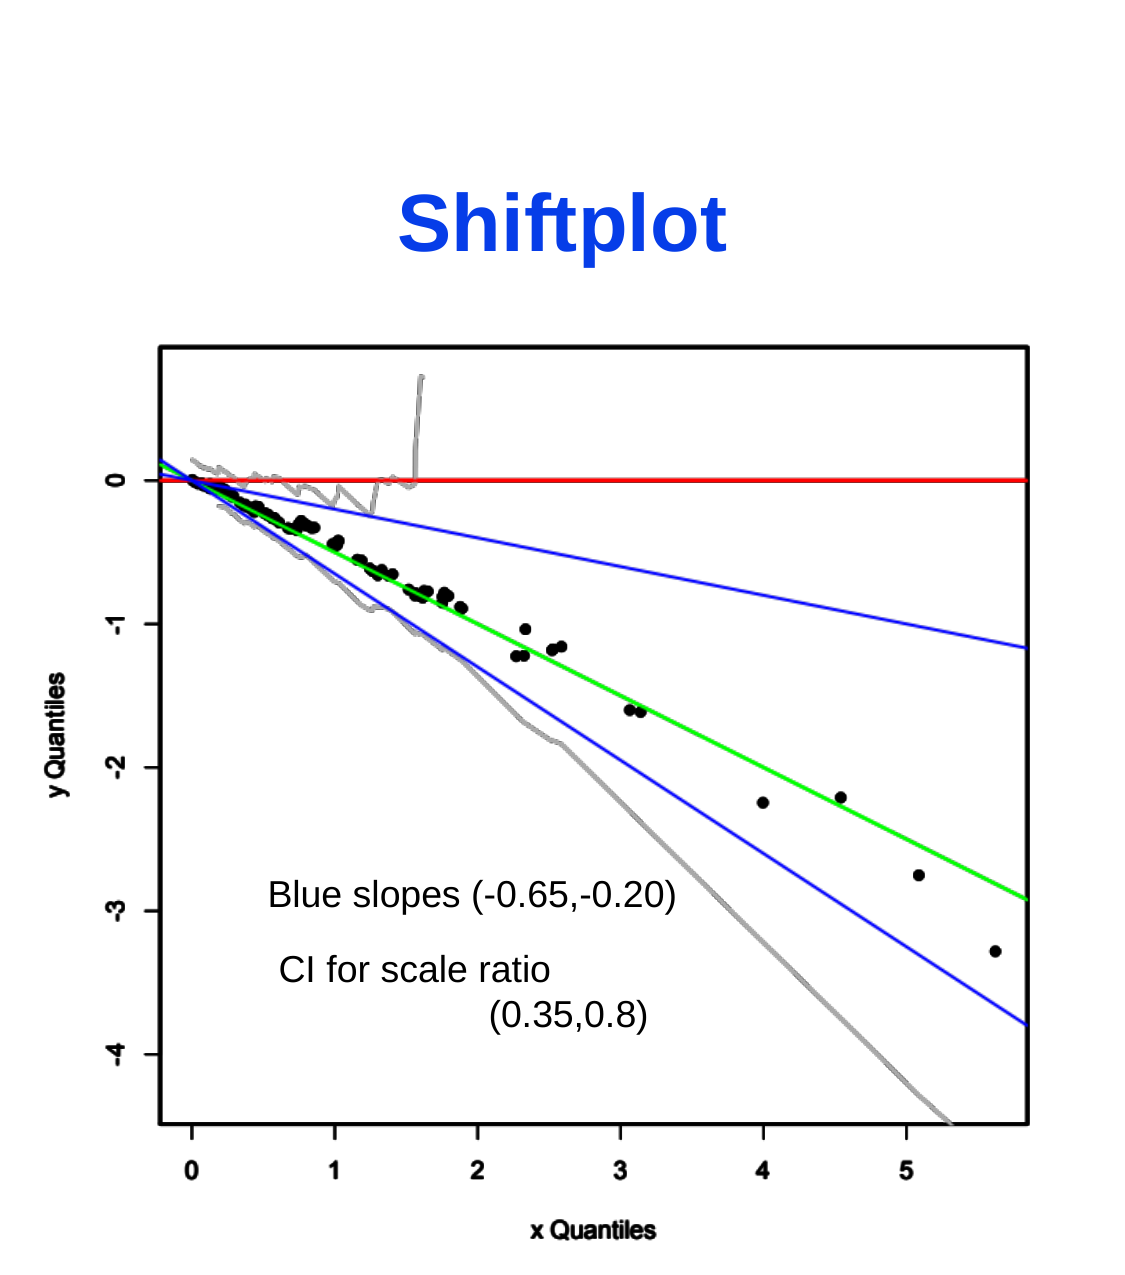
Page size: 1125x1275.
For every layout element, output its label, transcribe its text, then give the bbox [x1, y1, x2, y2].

picture [37, 224, 1088, 1275]
title Shiftplot [83, 112, 1042, 221]
